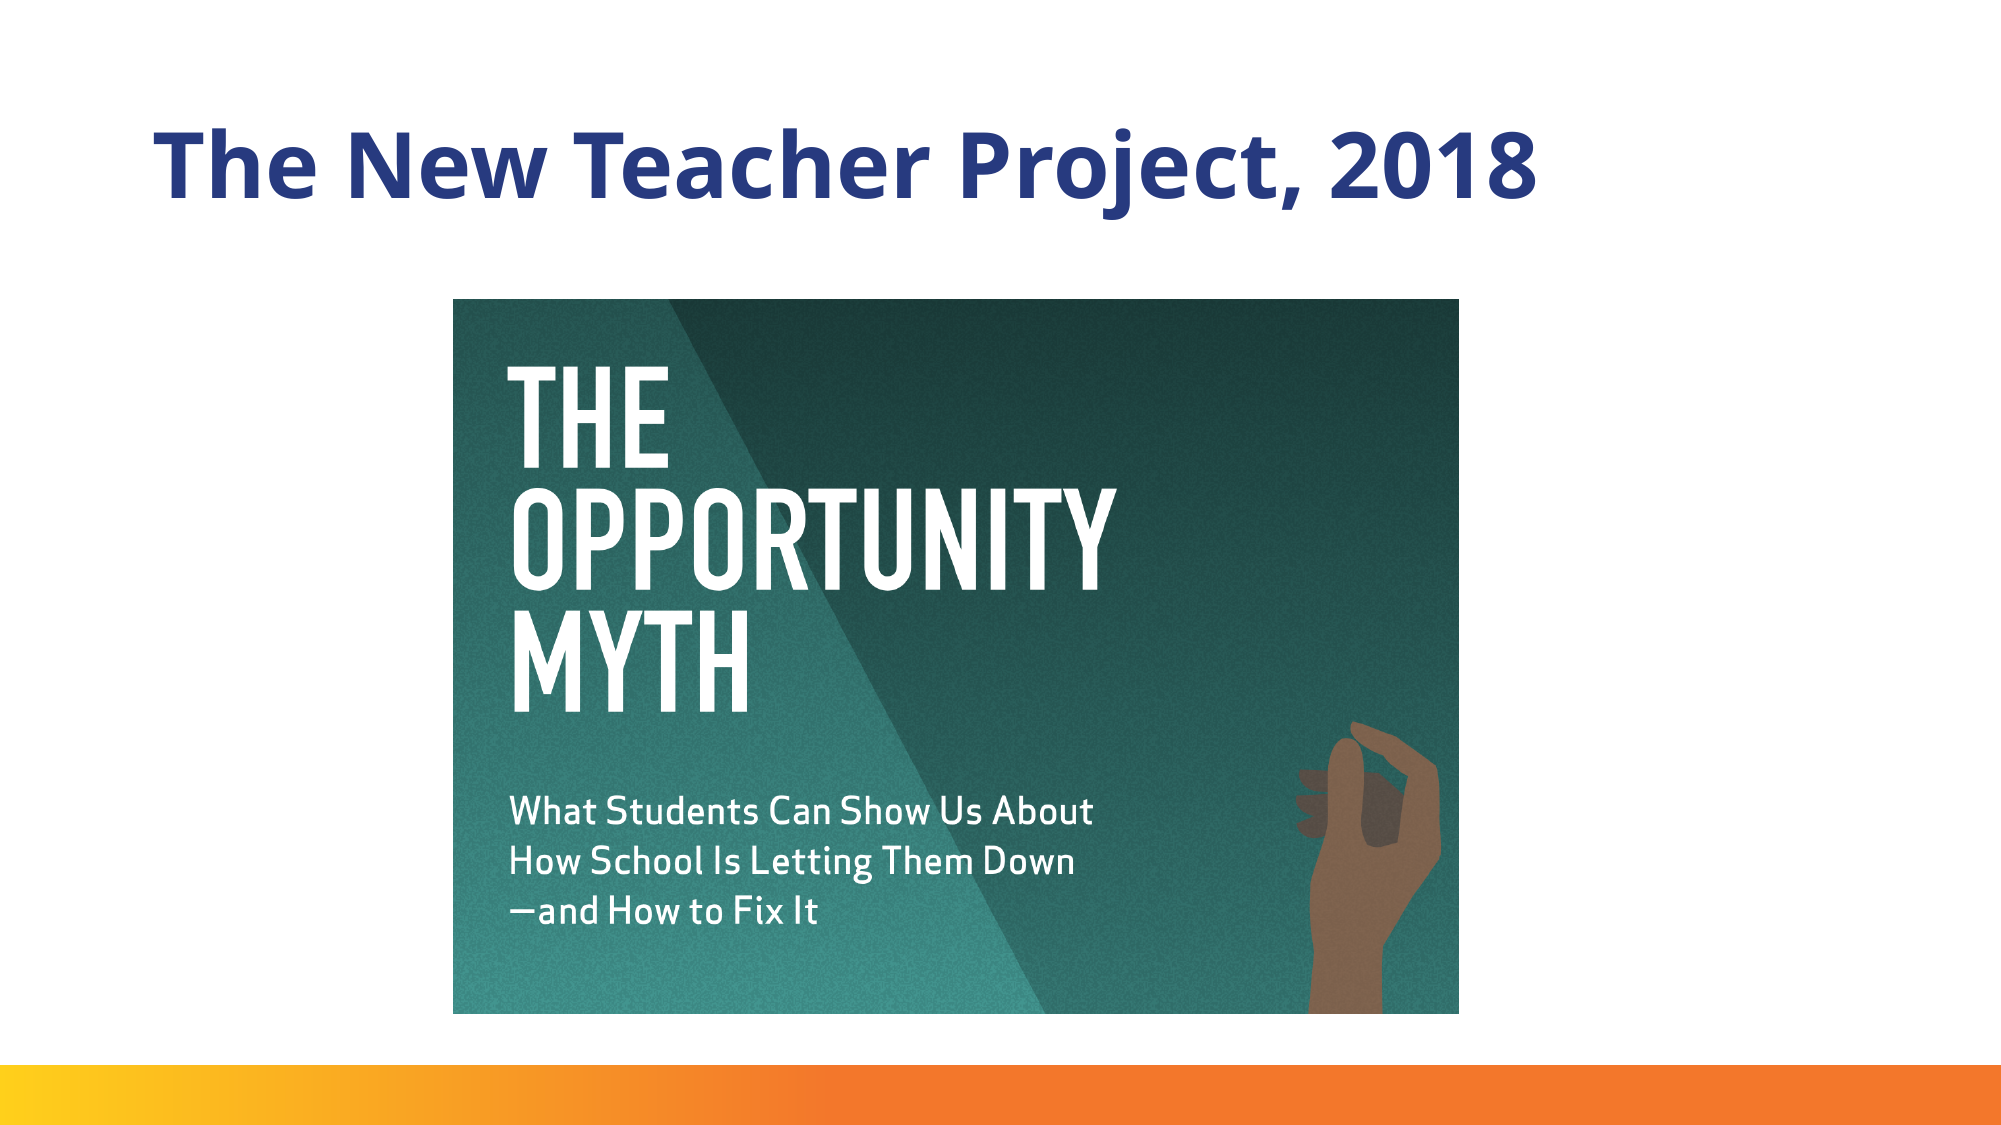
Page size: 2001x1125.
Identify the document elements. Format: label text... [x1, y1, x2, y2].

picture [453, 299, 1459, 1048]
title The New Teacher Project, 2018 [137, 59, 1775, 278]
